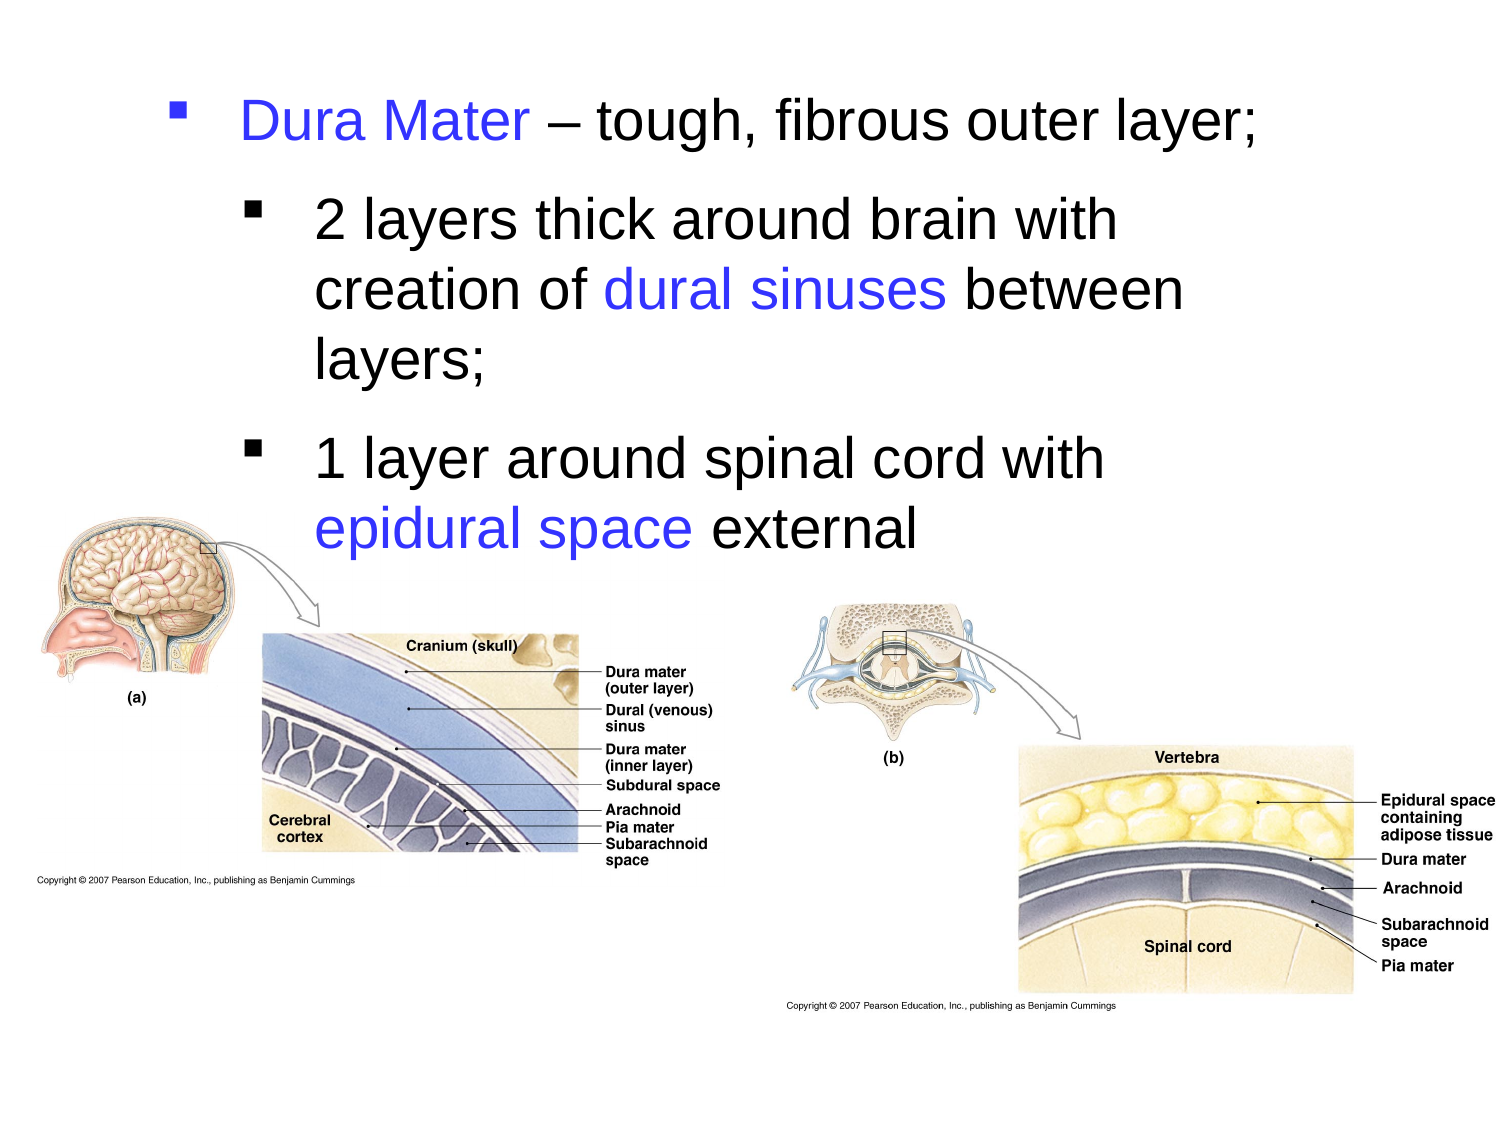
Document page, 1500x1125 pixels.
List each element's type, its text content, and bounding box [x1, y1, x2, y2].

picture [785, 599, 1500, 1013]
picture [37, 512, 726, 887]
text_box Dura Mater – tough, fibrous outer layer; 2 layers thick around brain with creation of dural sinuses between layers; 1 layer around spinal cord with epidural space external [75, 74, 1325, 568]
